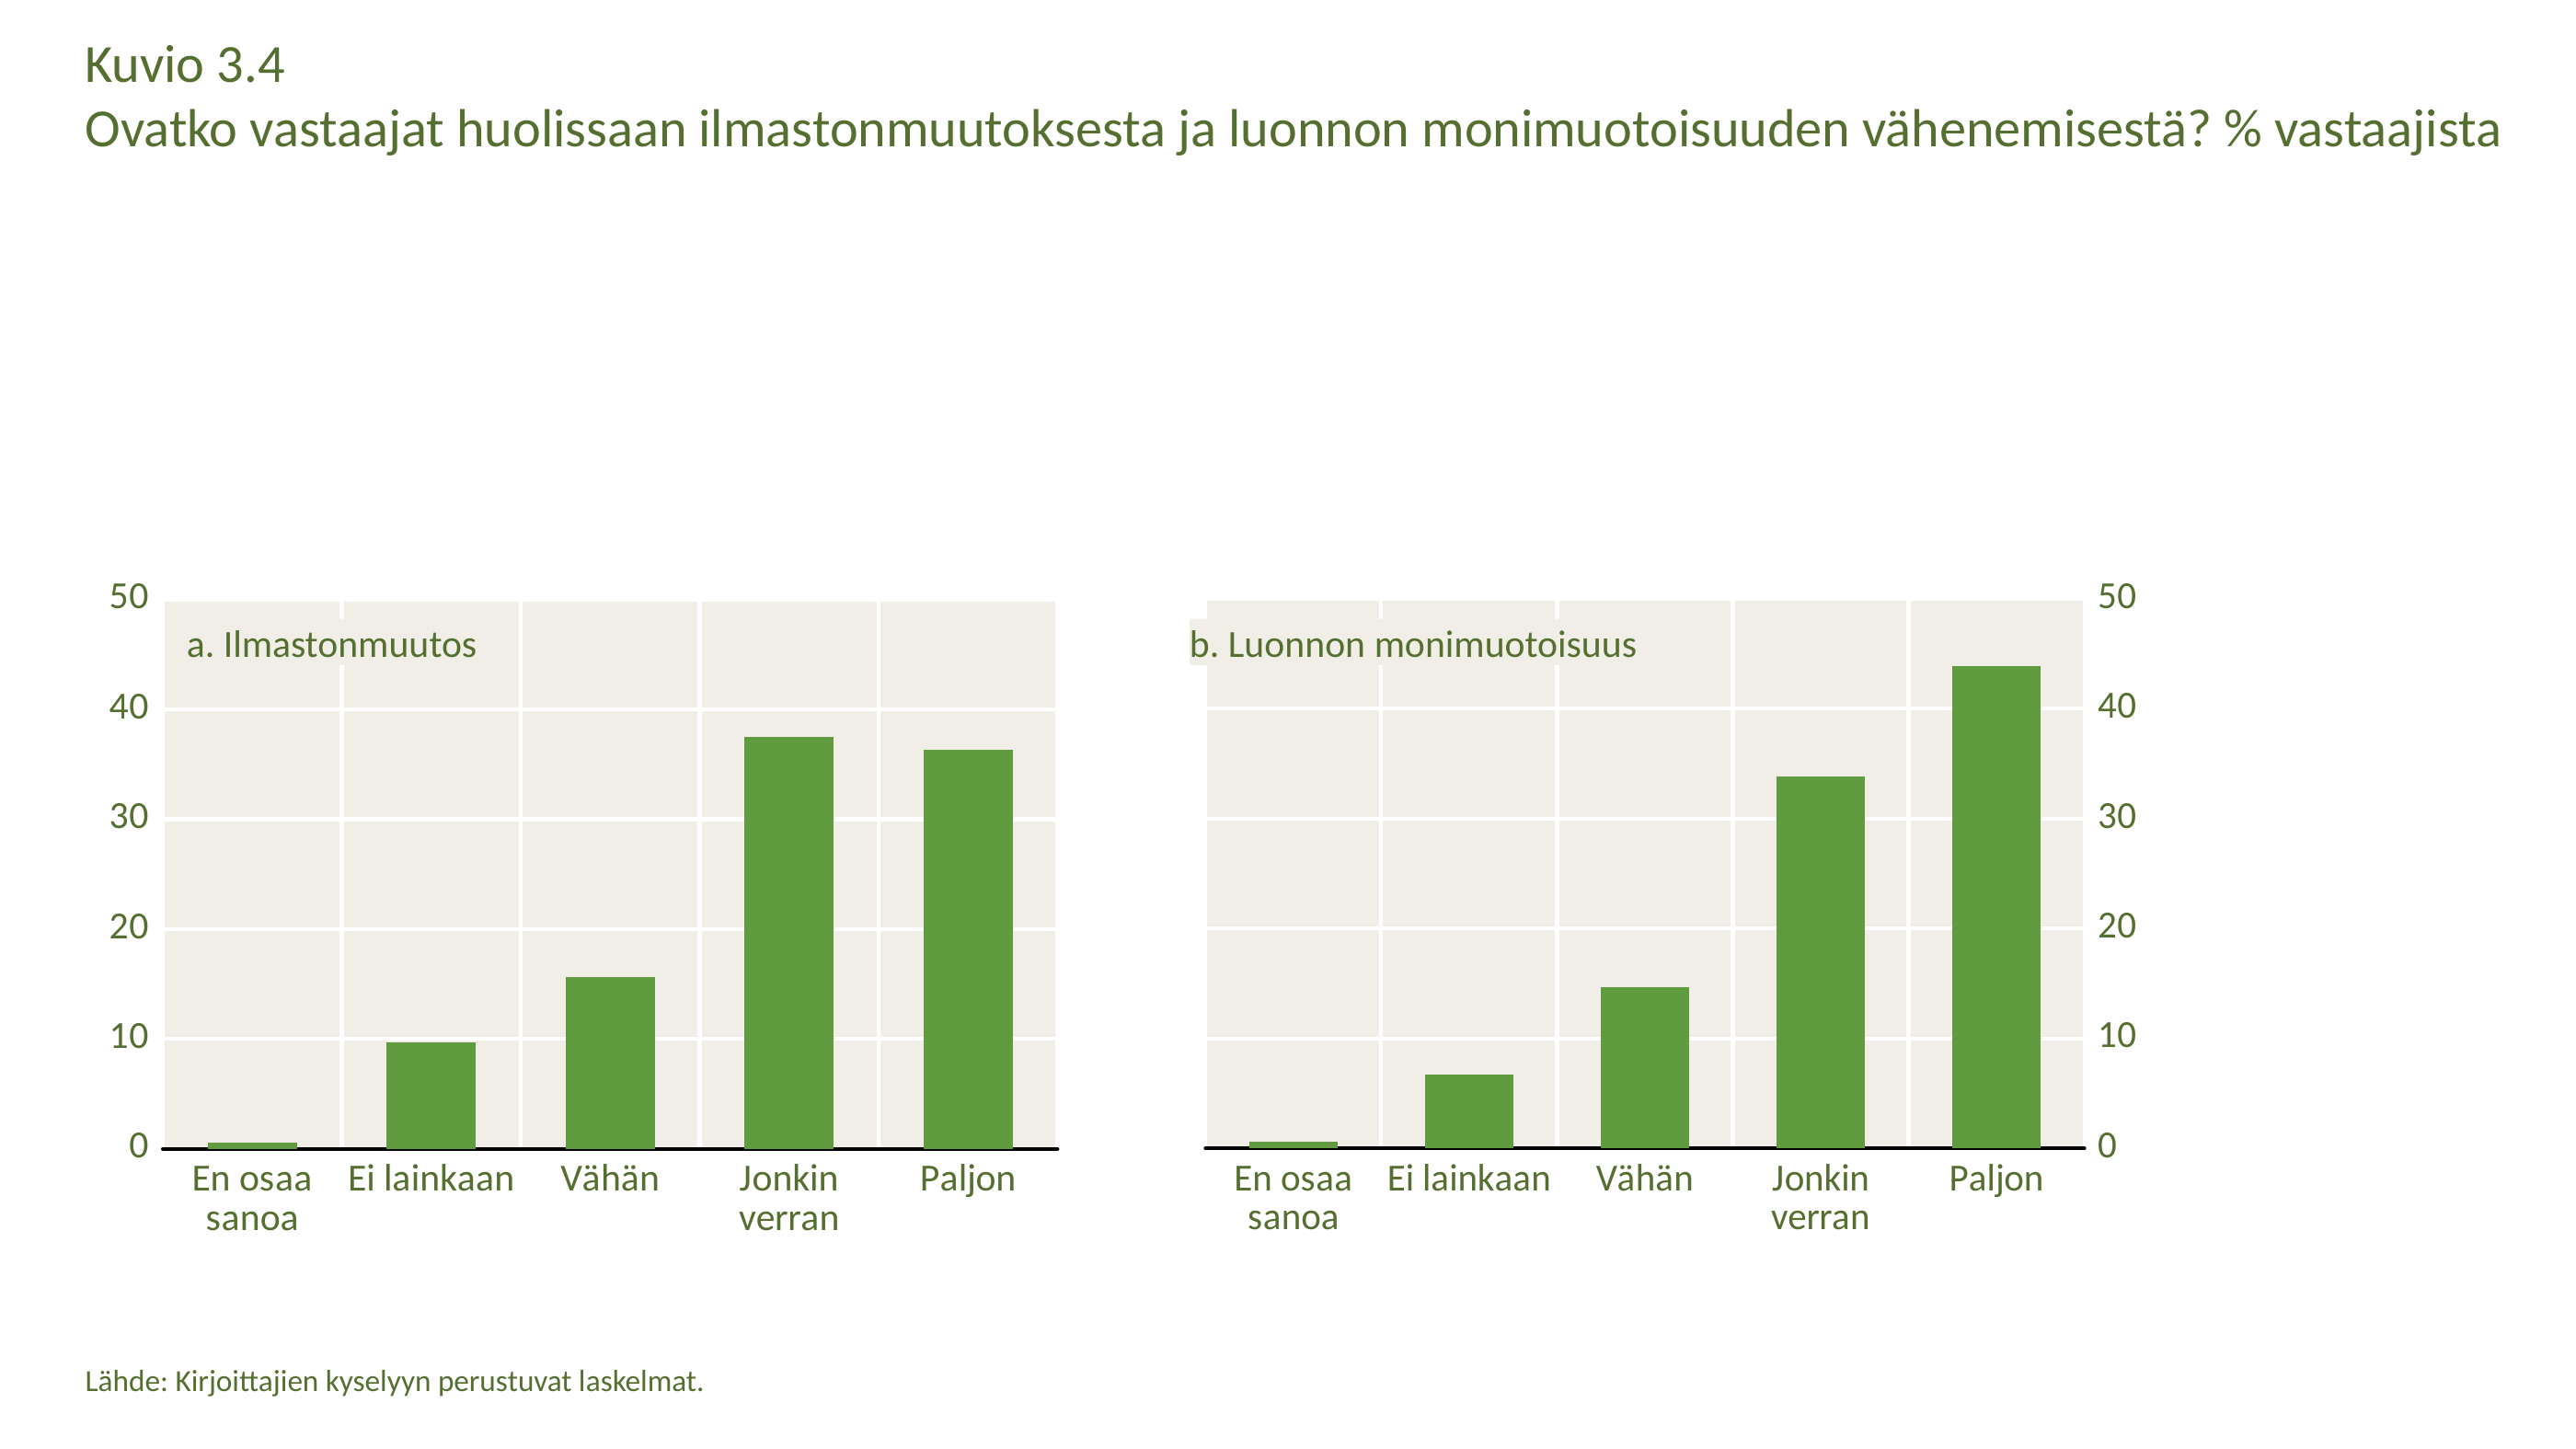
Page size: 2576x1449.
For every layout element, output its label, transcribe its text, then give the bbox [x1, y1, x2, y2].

text_box Lähde: Kirjoittajien kyselyyn perustuvat laskelmat. [85, 1361, 2576, 1398]
chart [56, 565, 1094, 1280]
text_box Kuvio 3.4 Ovatko vastaajat huolissaan ilmastonmuutoksesta ja luonnon monimuotoisuuden vähenemisestä? % vastaajista [85, 29, 2576, 158]
chart [1101, 565, 2138, 1279]
